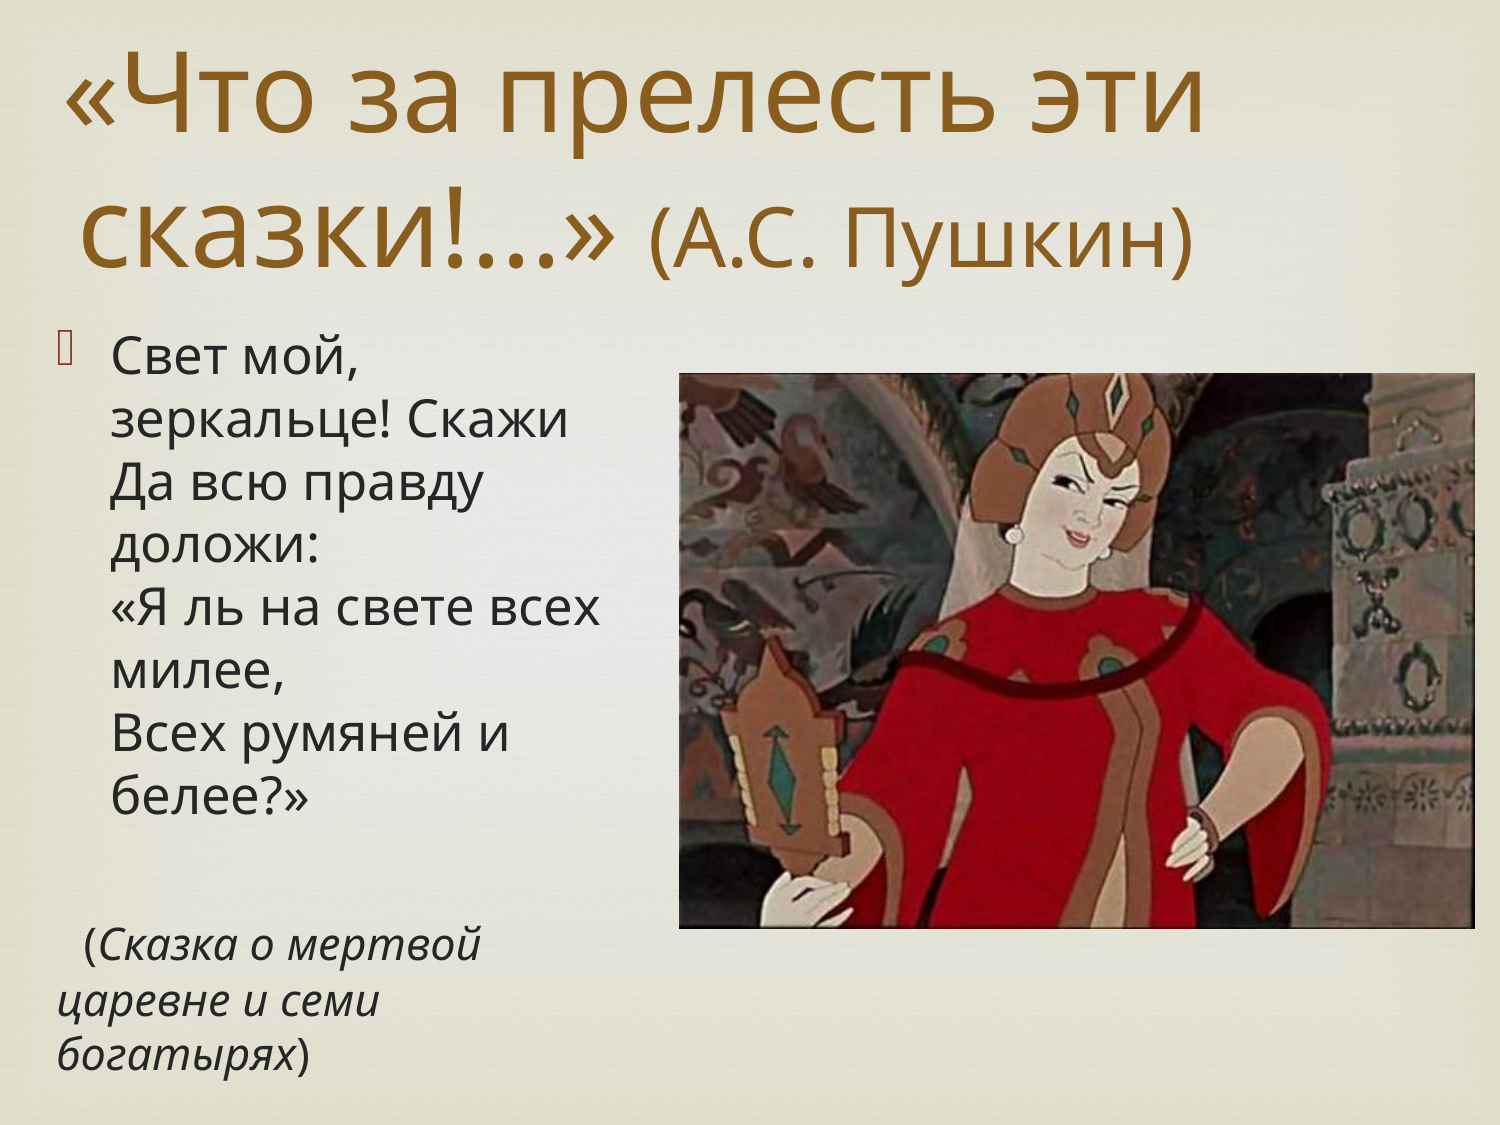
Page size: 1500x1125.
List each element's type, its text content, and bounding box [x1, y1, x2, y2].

title «Что за прелесть эти сказки!...» (А.С. Пушкин) [0, 42, 1273, 267]
list Свет мой, зеркальце! Скажи Да всю правду доложи: «Я ль на свете всех милее, Всех румяней и белее?» (Сказка о мертвой царевне и семи богатырях) [40, 314, 656, 1095]
picture [678, 372, 1476, 930]
